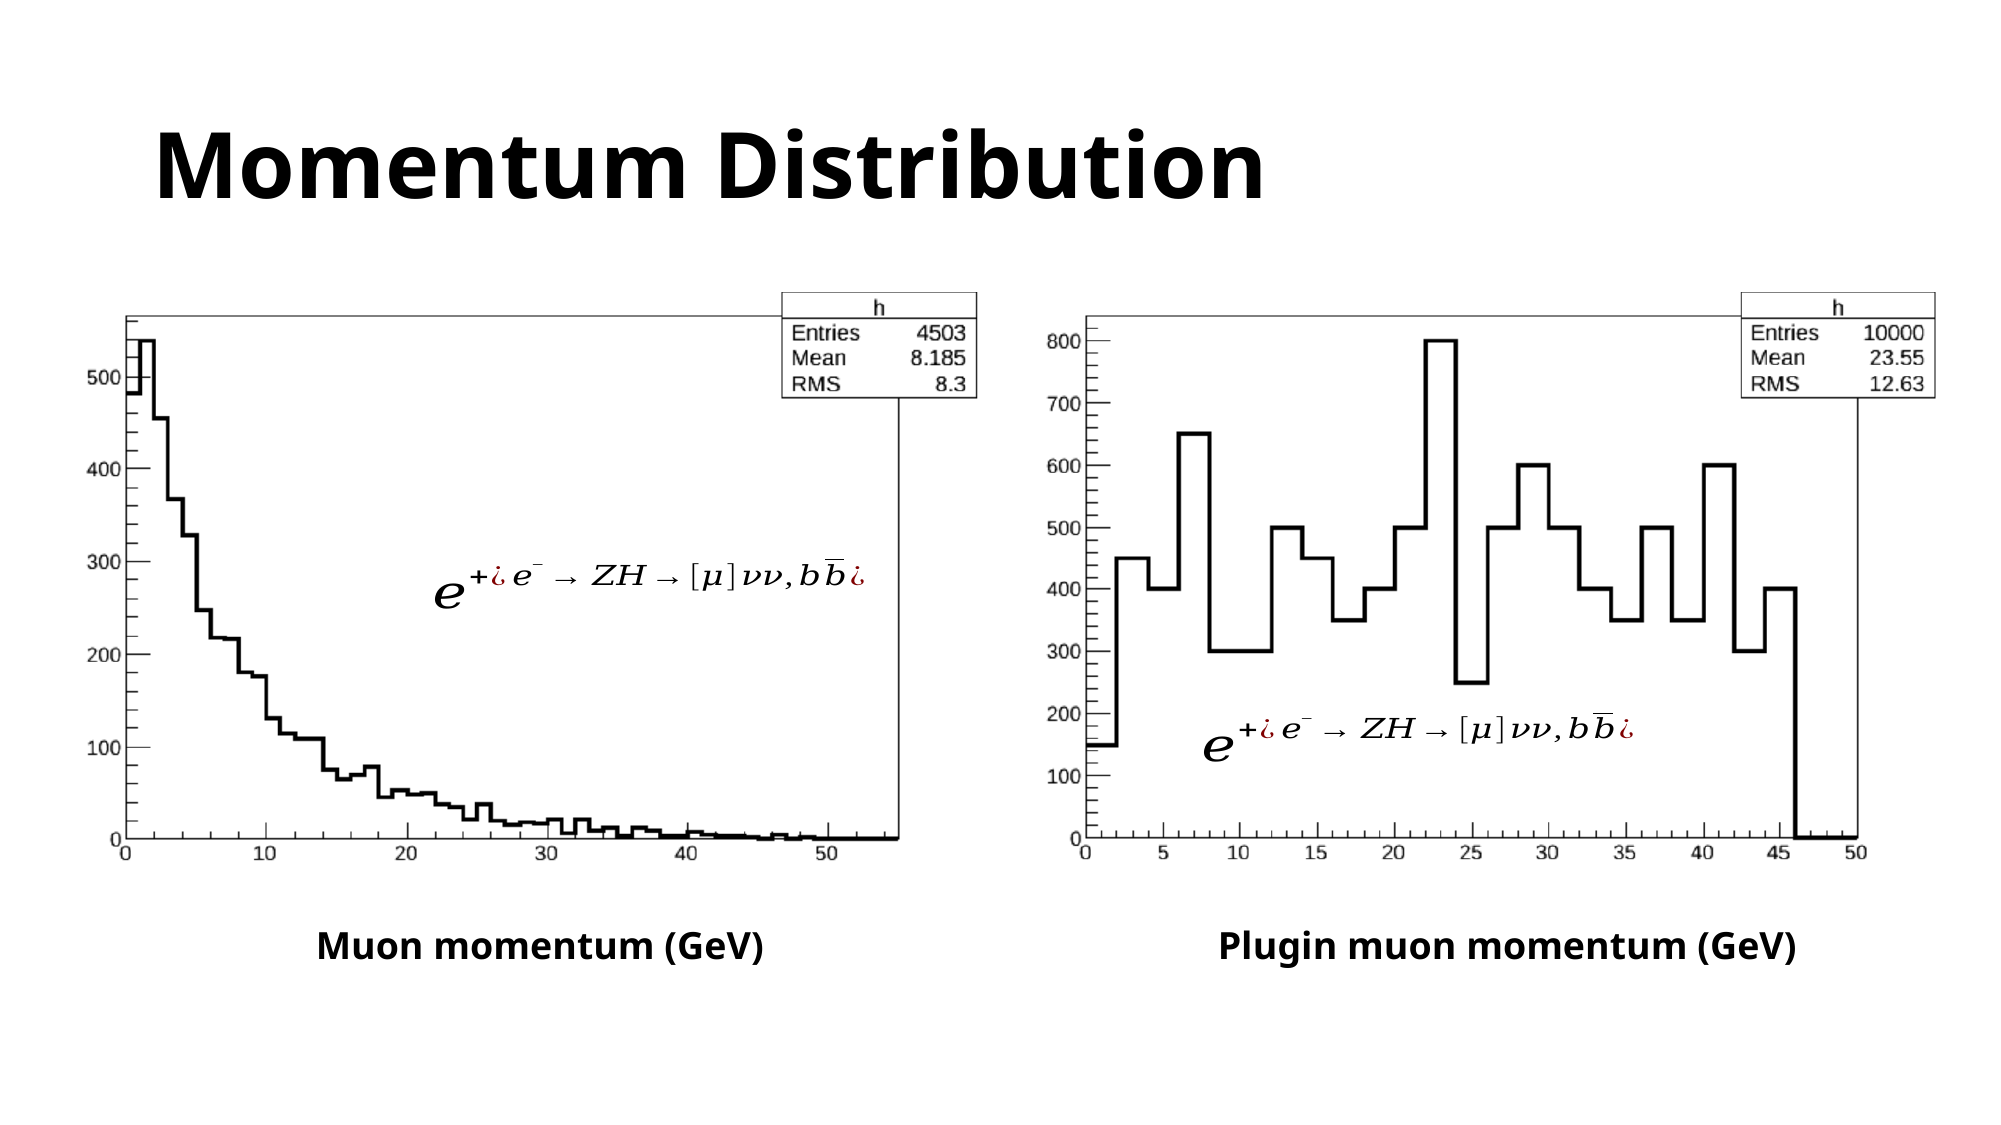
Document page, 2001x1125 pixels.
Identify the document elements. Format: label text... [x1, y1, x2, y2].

picture [1018, 292, 1947, 883]
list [57, 292, 990, 883]
text_box Plugin muon momentum (GeV) [1203, 914, 1813, 975]
text_box Muon momentum (GeV) [301, 914, 780, 975]
title Momentum Distribution [137, 59, 1863, 278]
